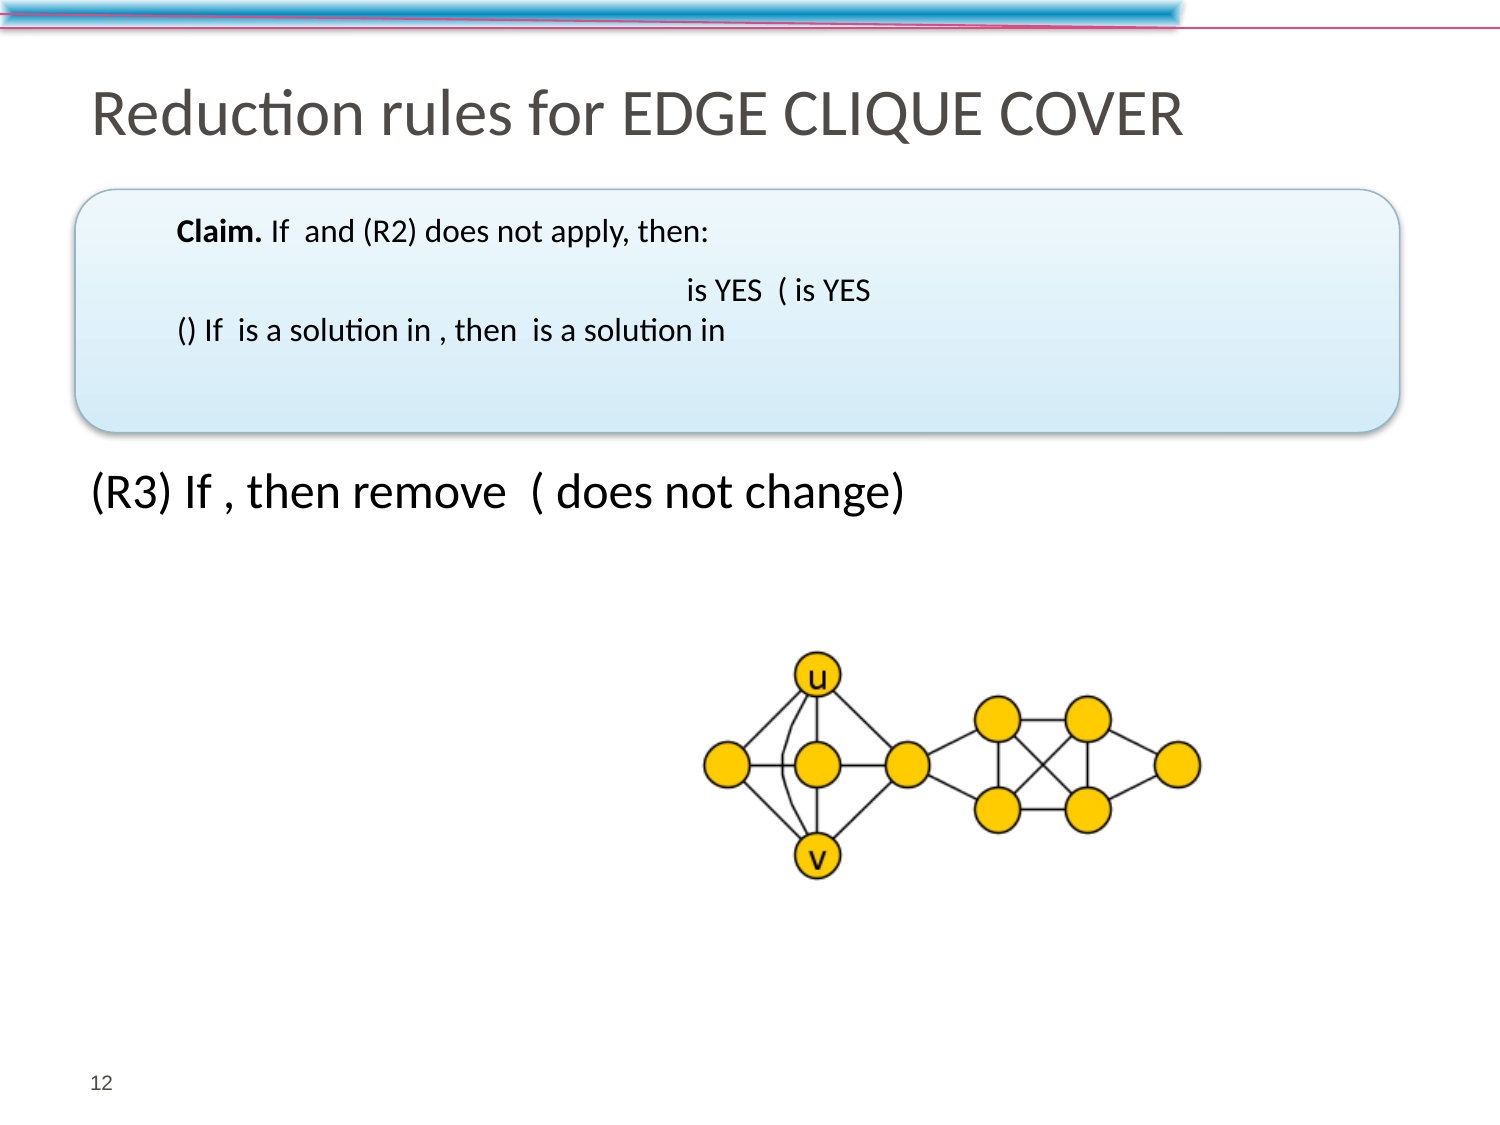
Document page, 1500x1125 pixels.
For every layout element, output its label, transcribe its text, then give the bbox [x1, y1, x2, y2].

picture [263, 616, 1234, 914]
title Reduction rules for Edge Clique Cover [76, 57, 1427, 161]
slide_number 12 [75, 1069, 396, 1115]
